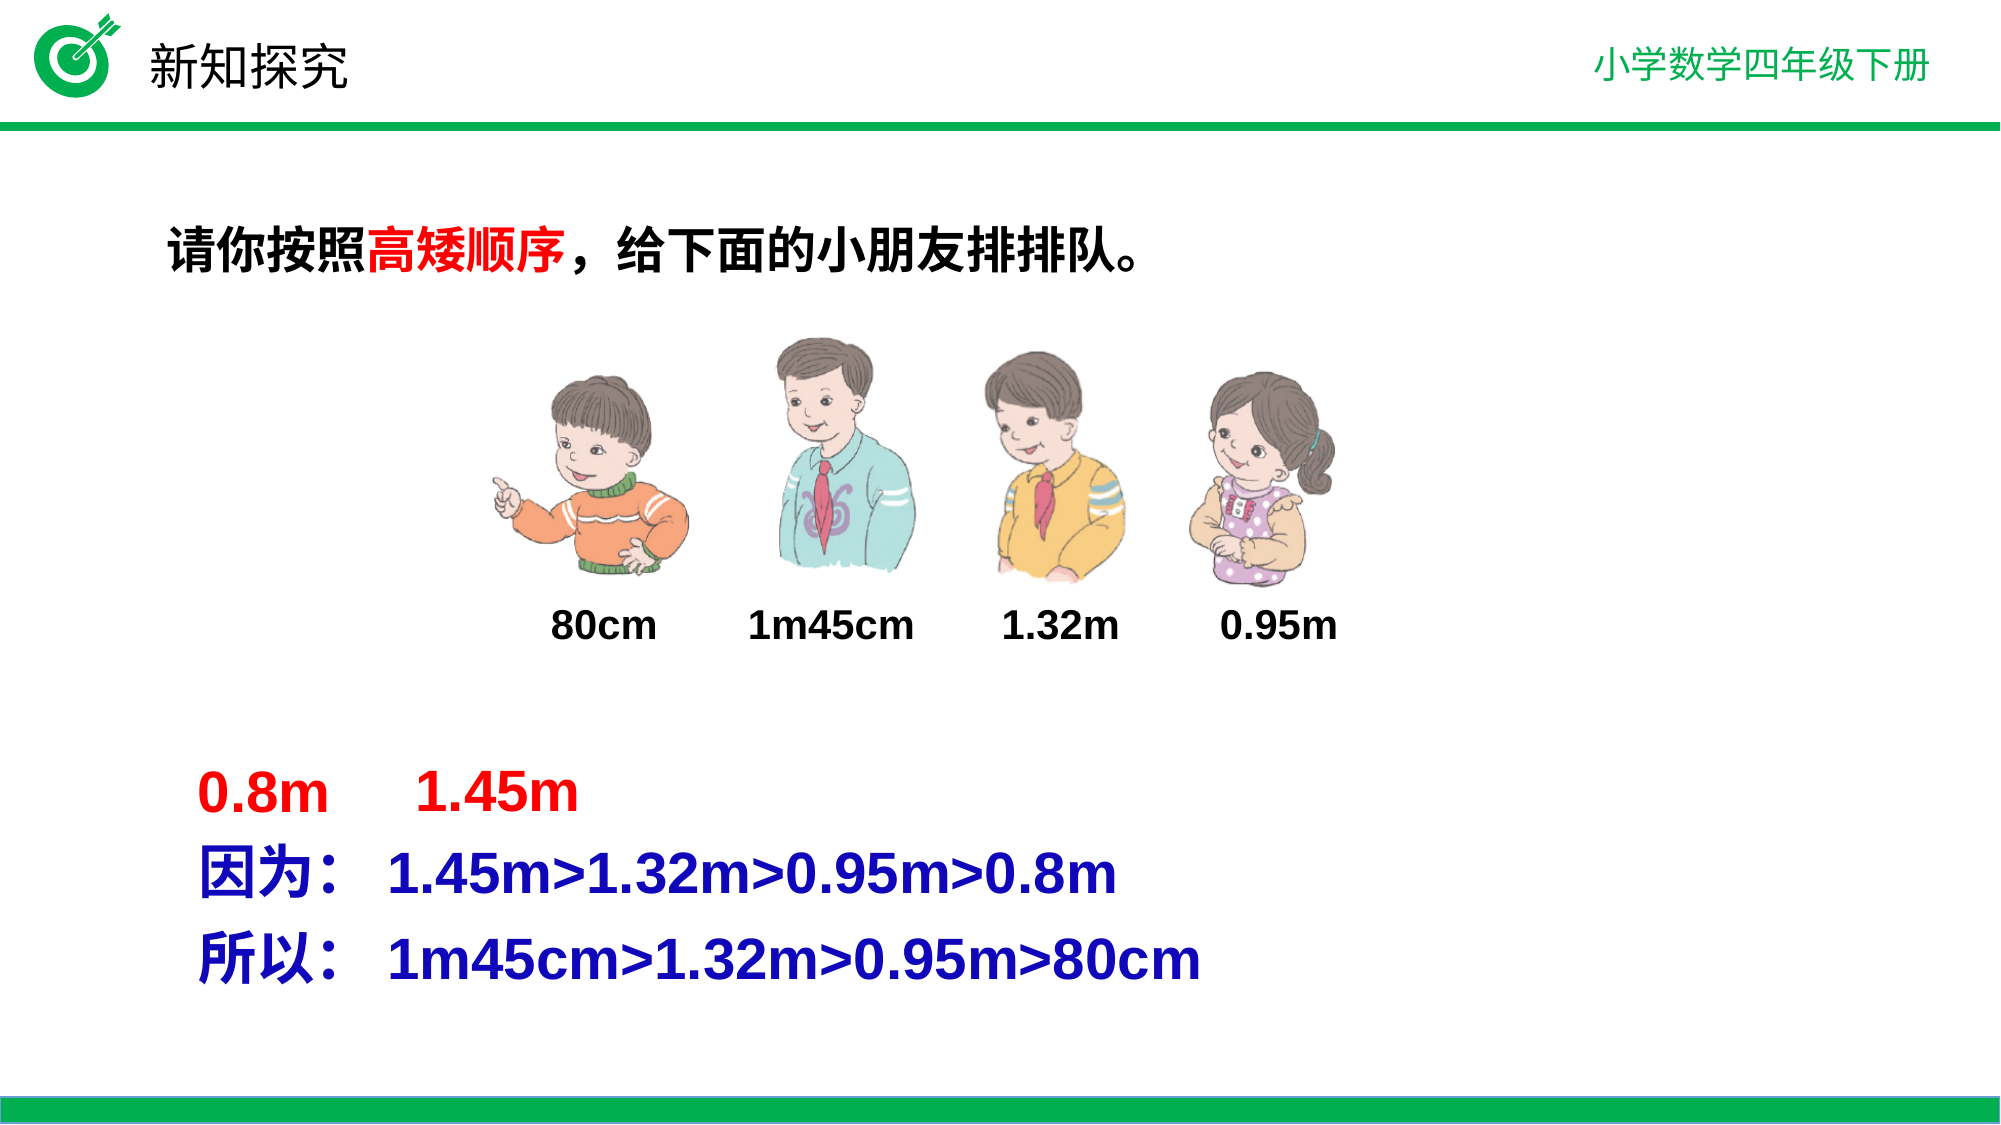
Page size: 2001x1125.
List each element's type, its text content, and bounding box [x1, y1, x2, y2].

text_box 0.8m [167, 746, 362, 832]
text_box 1m45cm [722, 591, 941, 656]
text_box 0.95m [1181, 590, 1377, 656]
text_box 请你按照高矮顺序，给下面的小朋友排排队。 [151, 210, 1182, 286]
text_box 新知探究 [134, 28, 365, 104]
picture [488, 336, 1338, 591]
text_box 因为：1.45m>1.32m>0.95m>0.8m [183, 827, 1173, 913]
text_box 所以：1m45cm>1.32m>0.95m>80cm [183, 913, 1263, 999]
text_box 1.32m [964, 591, 1158, 656]
text_box 80cm [525, 591, 684, 656]
text_box 1.45m [389, 745, 607, 827]
